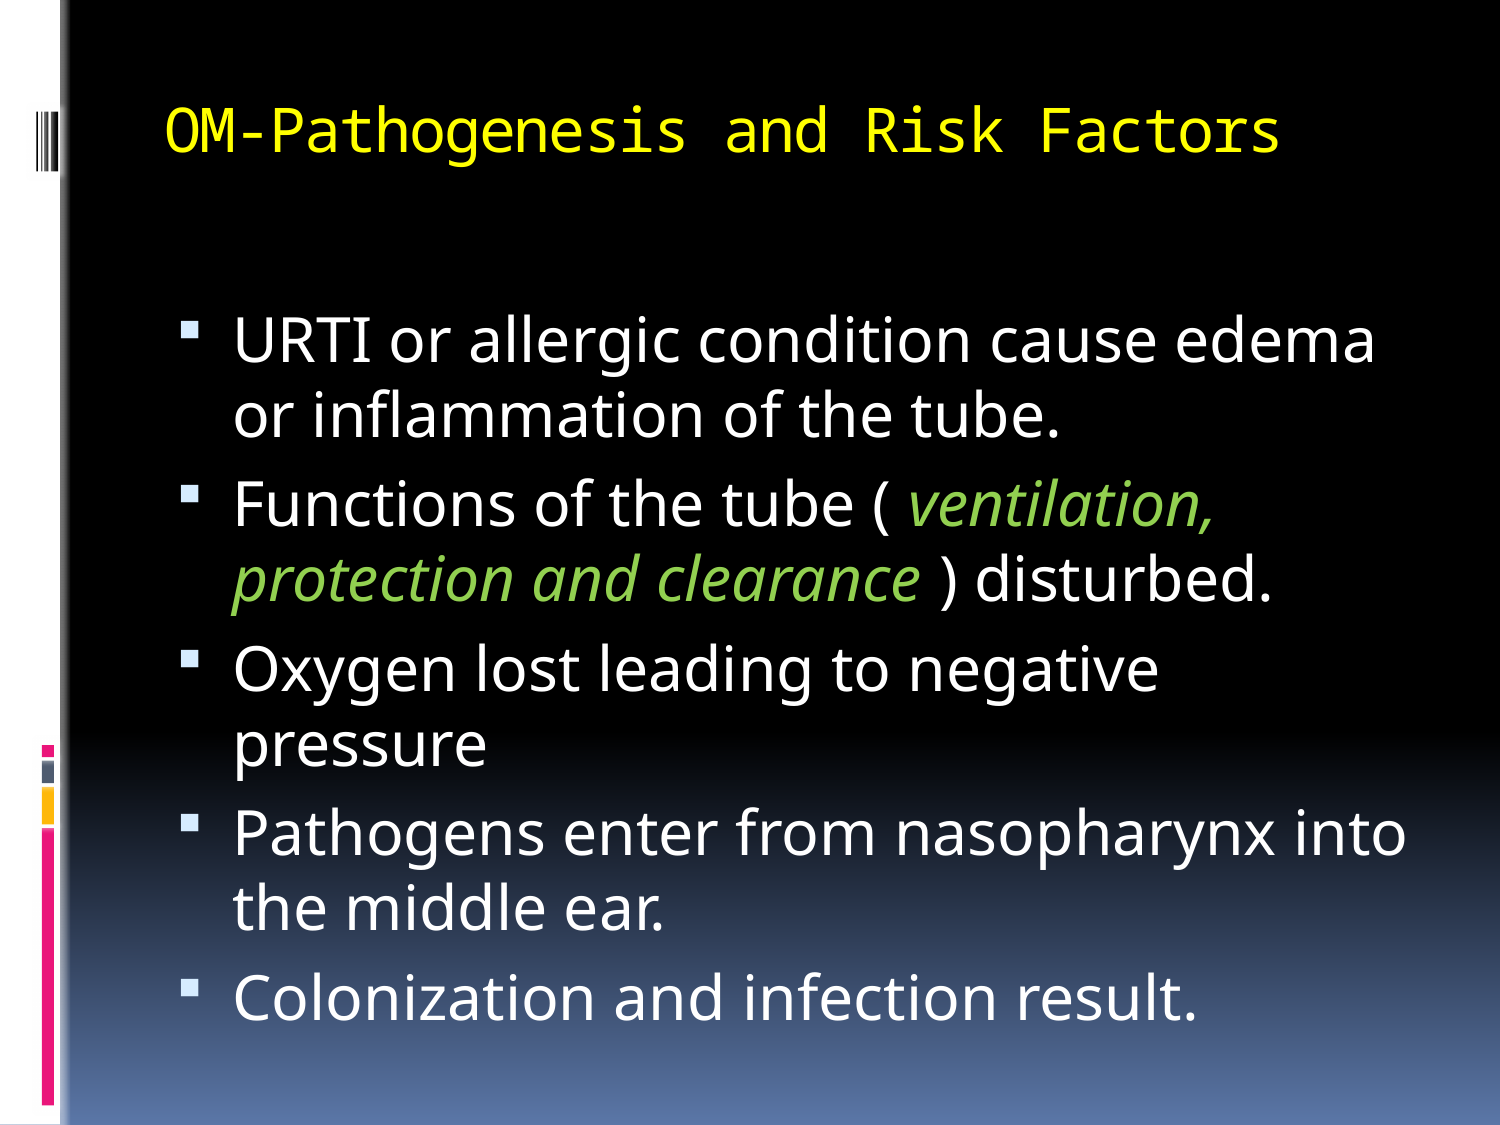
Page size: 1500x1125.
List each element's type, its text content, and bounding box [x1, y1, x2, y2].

list URTI or allergic condition cause edema or inflammation of the tube. Functions of the tube ( ventilation, protection and clearance ) disturbed. Oxygen lost leading to negative pressure Pathogens enter from nasopharynx into the middle ear. Colonization and infection result. [150, 292, 1425, 1043]
title OM-Pathogenesis and Risk Factors [150, 83, 1425, 234]
